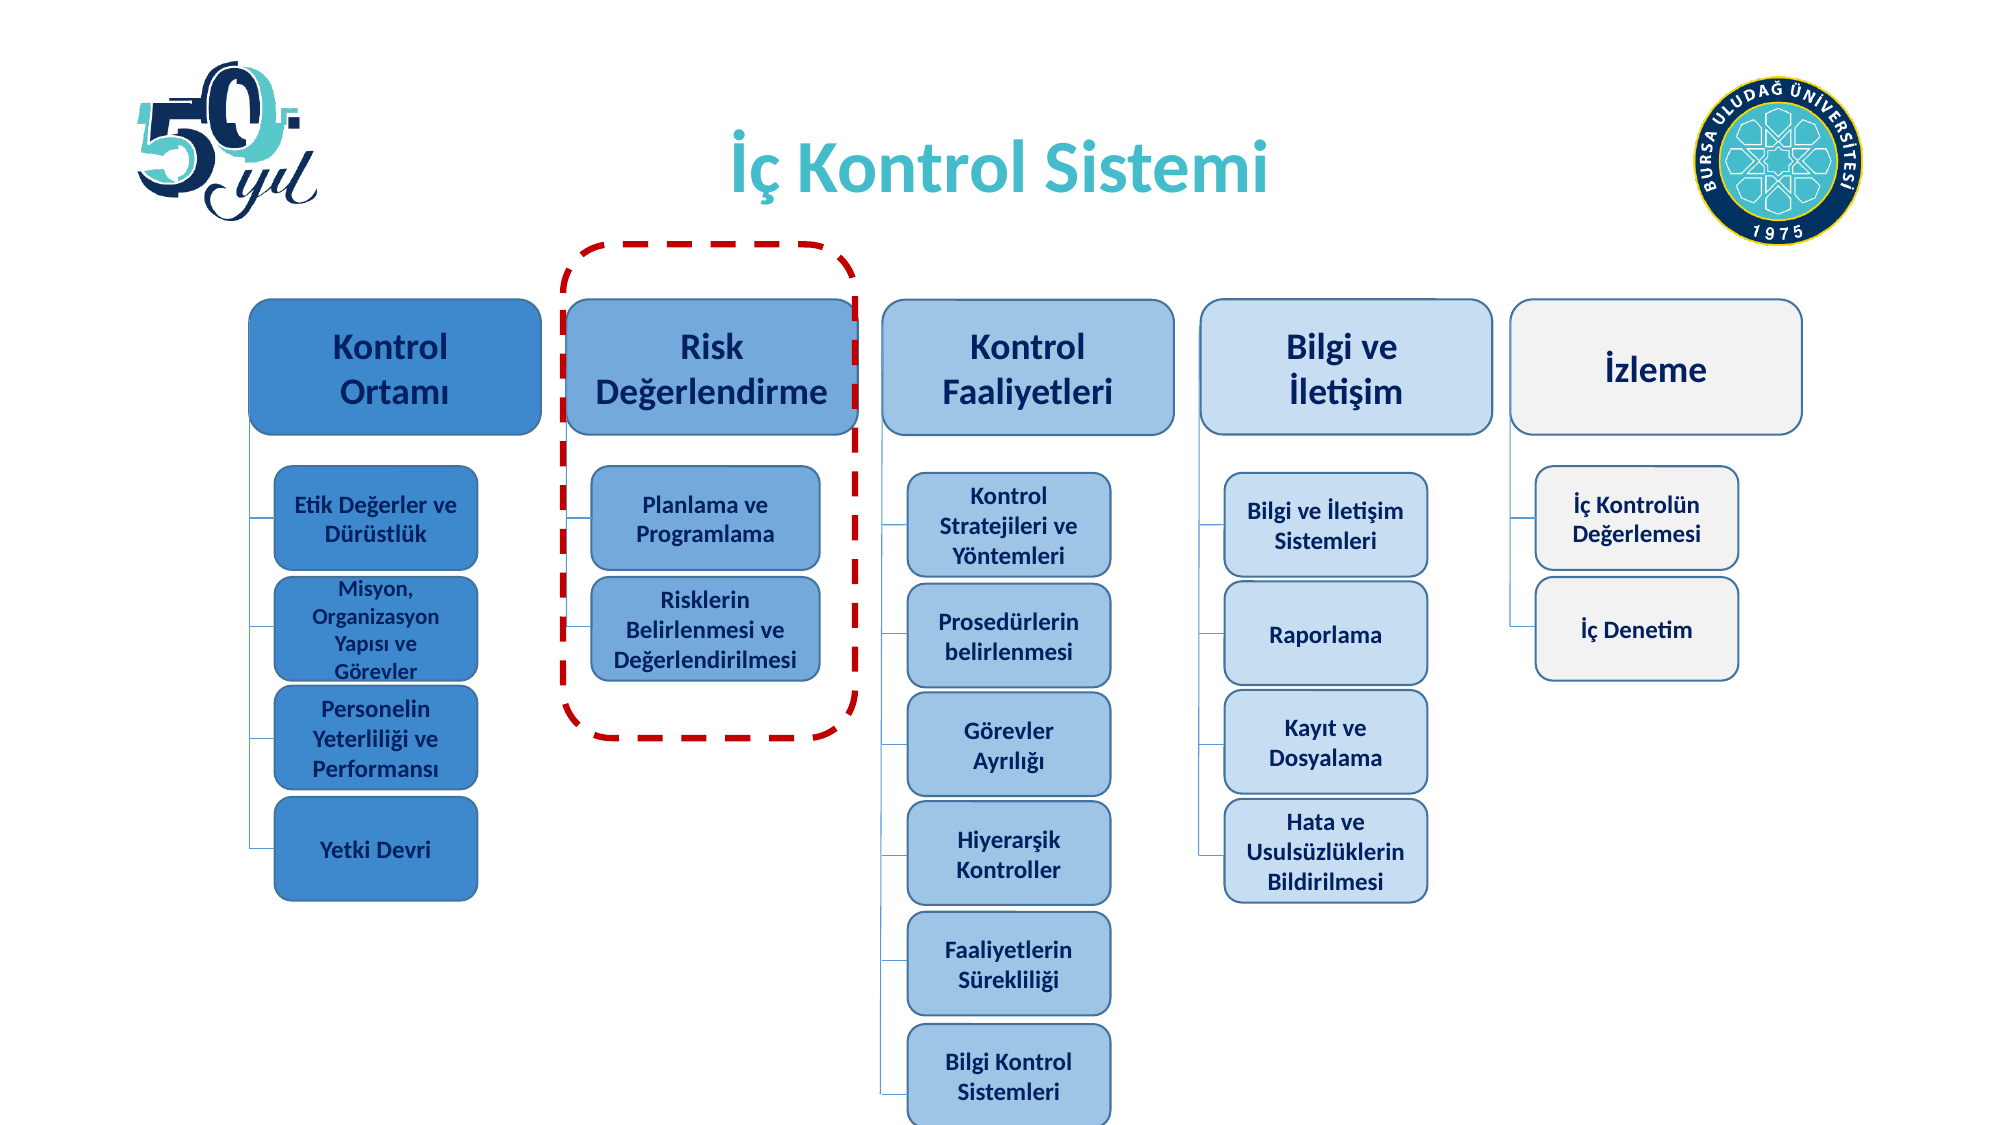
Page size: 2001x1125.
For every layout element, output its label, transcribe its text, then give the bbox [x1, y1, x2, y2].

text_box Bilgi ve İletişim Sistemleri [1223, 471, 1429, 578]
text_box Yetki Devri [273, 795, 479, 902]
text_box İç Denetim [1534, 575, 1740, 682]
title İç Kontrol Sistemi [137, 59, 1863, 278]
text_box Personelin Yeterliliği ve Performansı [273, 684, 479, 791]
text_box Hiyerarşik Kontroller [906, 800, 1112, 906]
picture [1693, 76, 1863, 246]
text_box Prosedürlerin belirlenmesi [906, 582, 1112, 689]
text_box [561, 243, 857, 740]
text_box Görevler Ayrılığı [906, 691, 1112, 798]
text_box Bilgi ve İletişim [1199, 298, 1494, 436]
text_box Bilgi Kontrol Sistemleri [906, 1022, 1112, 1125]
text_box Hata ve Usulsüzlüklerin Bildirilmesi [1223, 797, 1429, 904]
text_box İzleme [1509, 298, 1803, 436]
text_box Raporlama [1223, 580, 1429, 687]
text_box Kontrol Ortamı [248, 298, 542, 436]
text_box Etik Değerler ve Dürüstlük [273, 465, 479, 571]
text_box Kontrol Stratejileri ve Yöntemleri [906, 471, 1112, 578]
text_box Faaliyetlerin Sürekliliği [906, 910, 1112, 1017]
text_box İç Kontrolün Değerlemesi [1534, 465, 1740, 571]
text_box Misyon, Organizasyon Yapısı ve Görevler [273, 575, 479, 682]
text_box Kayıt ve Dosyalama [1223, 688, 1429, 795]
text_box Kontrol Faaliyetleri [881, 298, 1175, 437]
picture [137, 61, 317, 221]
